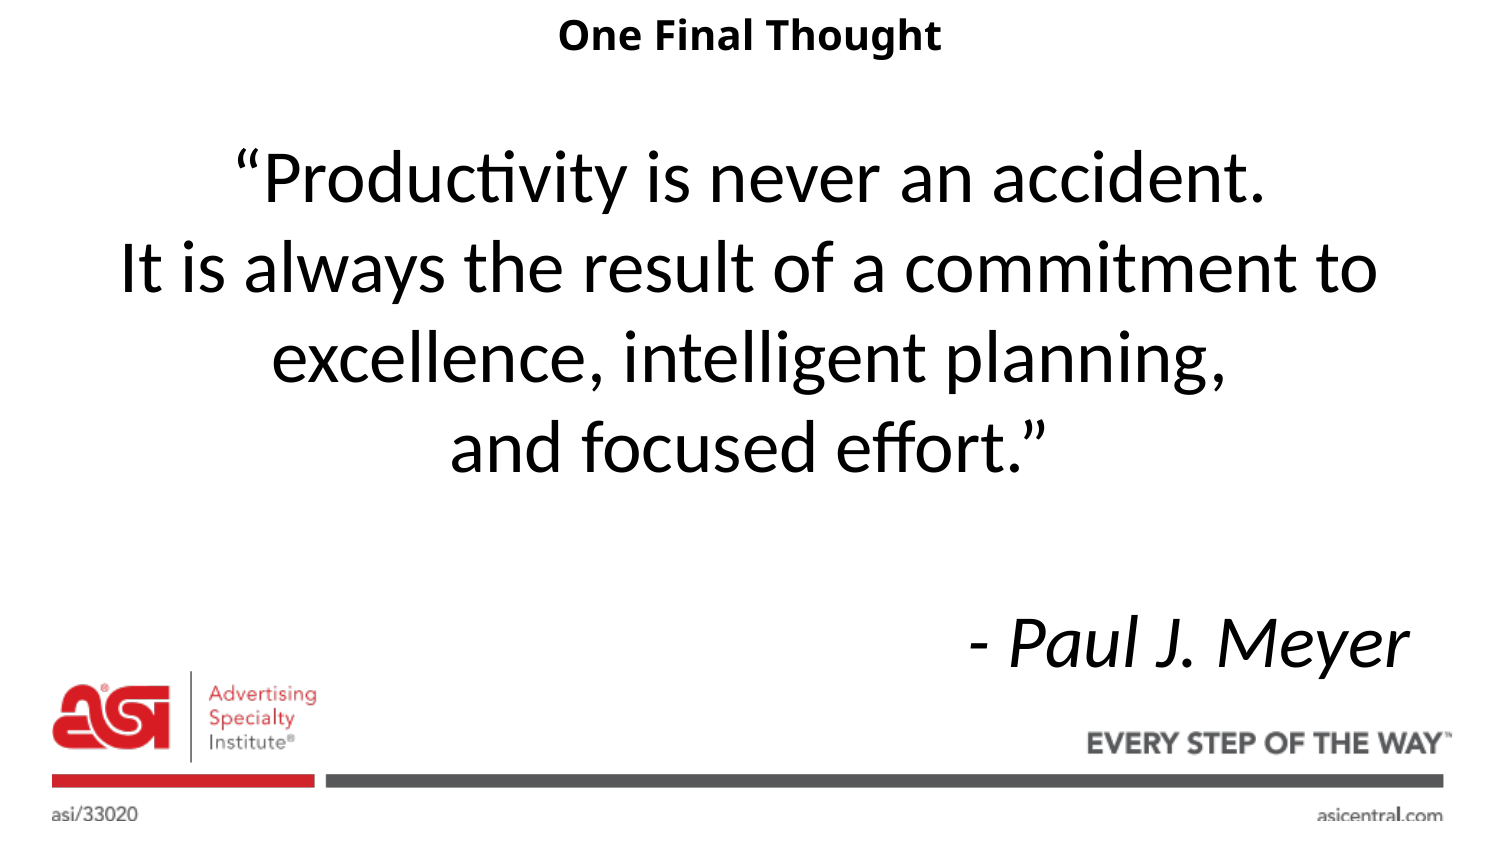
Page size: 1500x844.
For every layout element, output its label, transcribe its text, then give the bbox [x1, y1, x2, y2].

list “Productivity is never an accident. It is always the result of a commitment to excellence, intelligent planning, and focused effort.” - Paul J. Meyer [75, 120, 1425, 629]
title One Final Thought [75, 1, 1425, 109]
